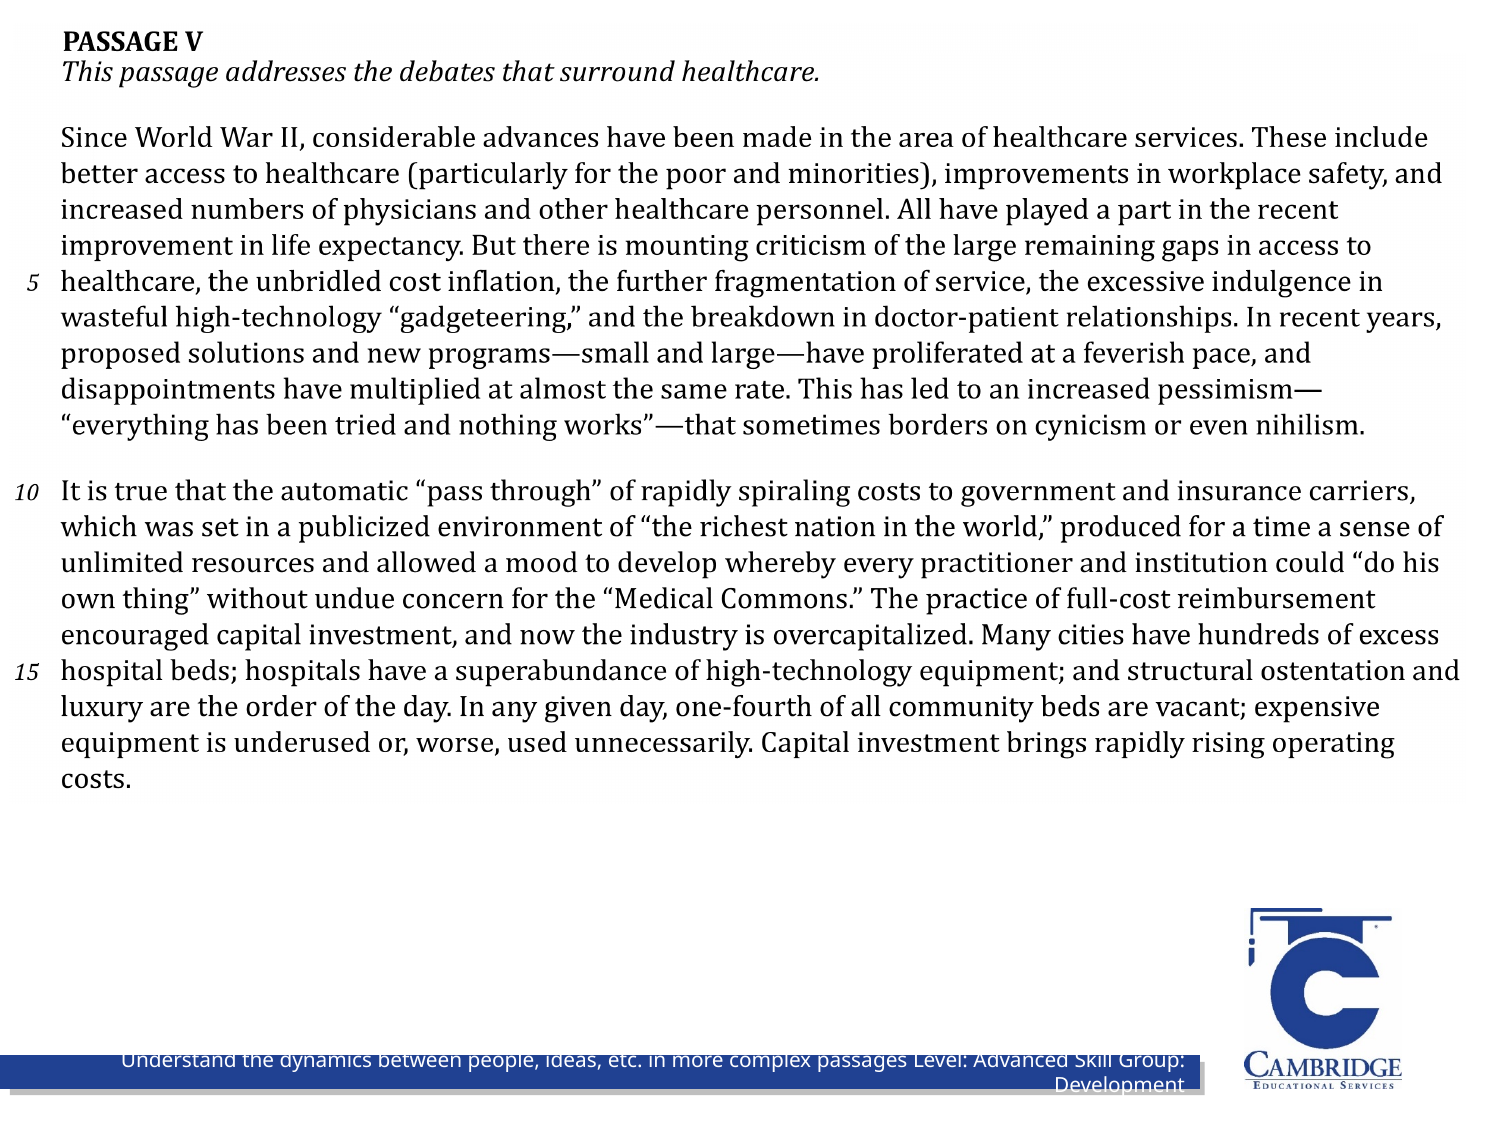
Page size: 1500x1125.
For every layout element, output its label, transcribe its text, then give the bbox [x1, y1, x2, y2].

picture [1244, 908, 1403, 1090]
footer Understand the dynamics between people, ideas, etc. in more complex passages Level: Advanced Skill Group: Development [0, 1055, 1200, 1089]
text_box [9, 22, 1467, 805]
text_box [9, 1061, 1206, 1096]
